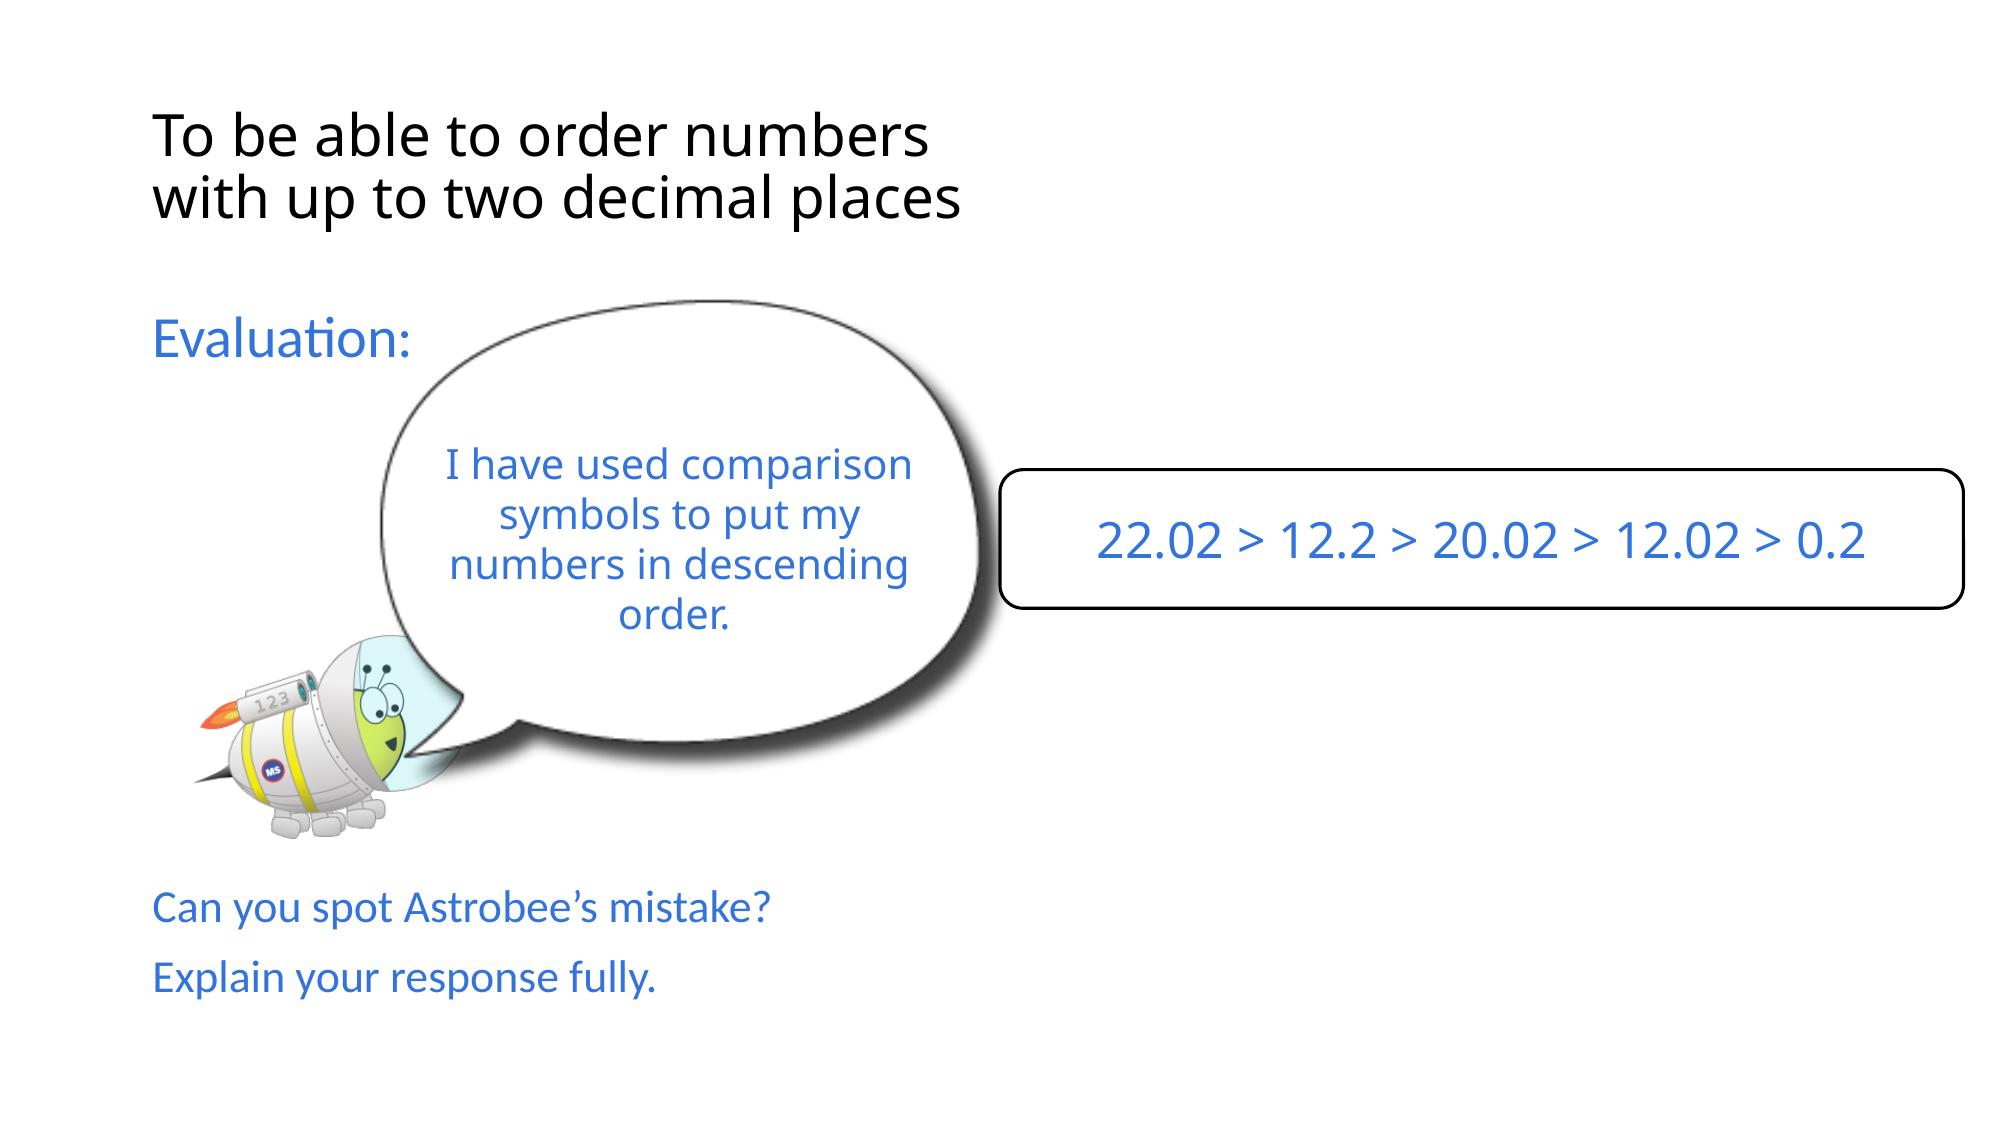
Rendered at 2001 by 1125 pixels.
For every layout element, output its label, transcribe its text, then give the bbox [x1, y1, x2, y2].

title To be able to order numbers with up to two decimal places [137, 59, 1863, 278]
list Evaluation: Can you spot Astrobee’s mistake? Explain your response fully. [137, 299, 1863, 1014]
picture [192, 277, 1046, 840]
text_box 22.02 > 12.2 > 20.02 > 12.02 > 0.2 [1046, 468, 1965, 610]
